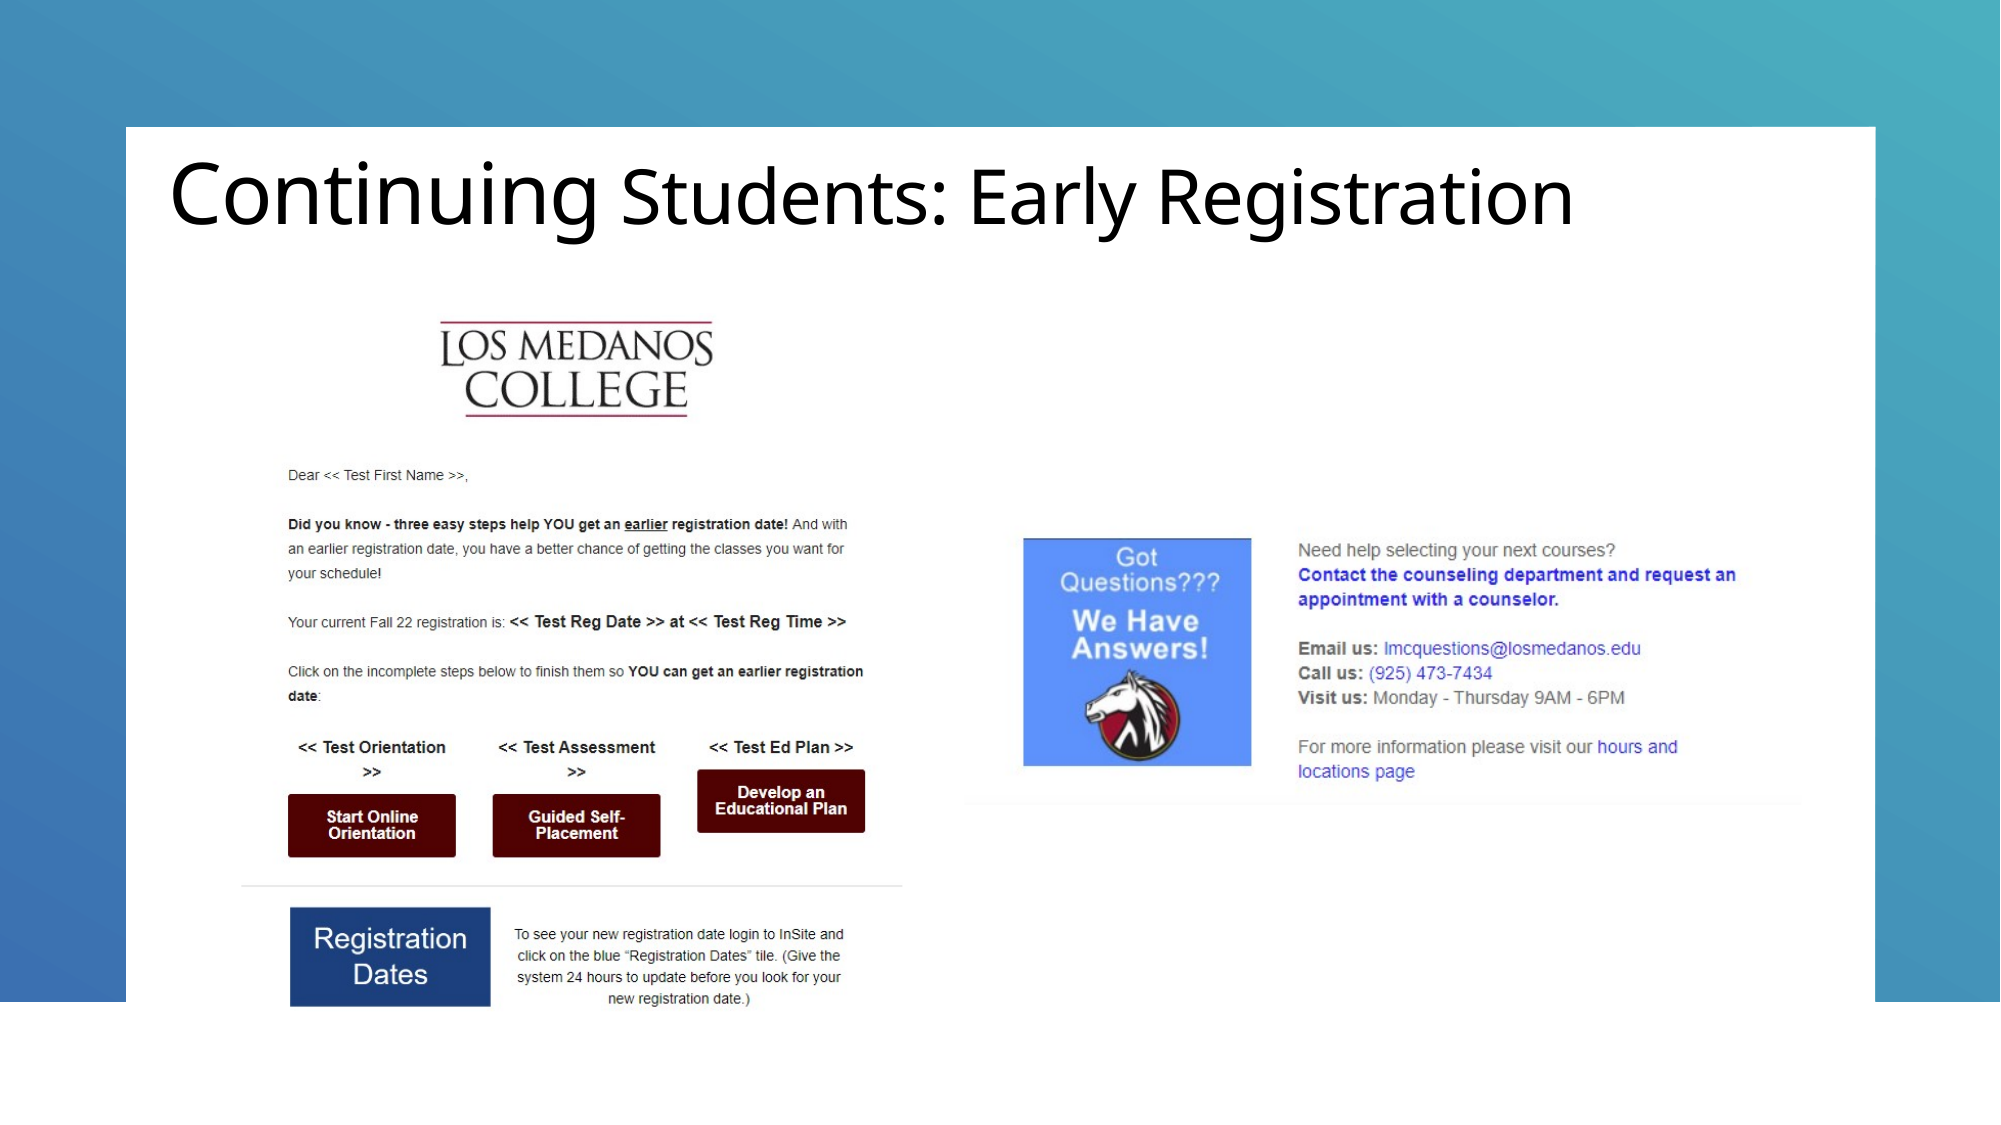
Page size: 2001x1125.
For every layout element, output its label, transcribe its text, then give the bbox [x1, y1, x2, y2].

picture [964, 511, 1802, 805]
picture [241, 313, 903, 1032]
title Continuing Students: Early Registration [153, 139, 1830, 252]
